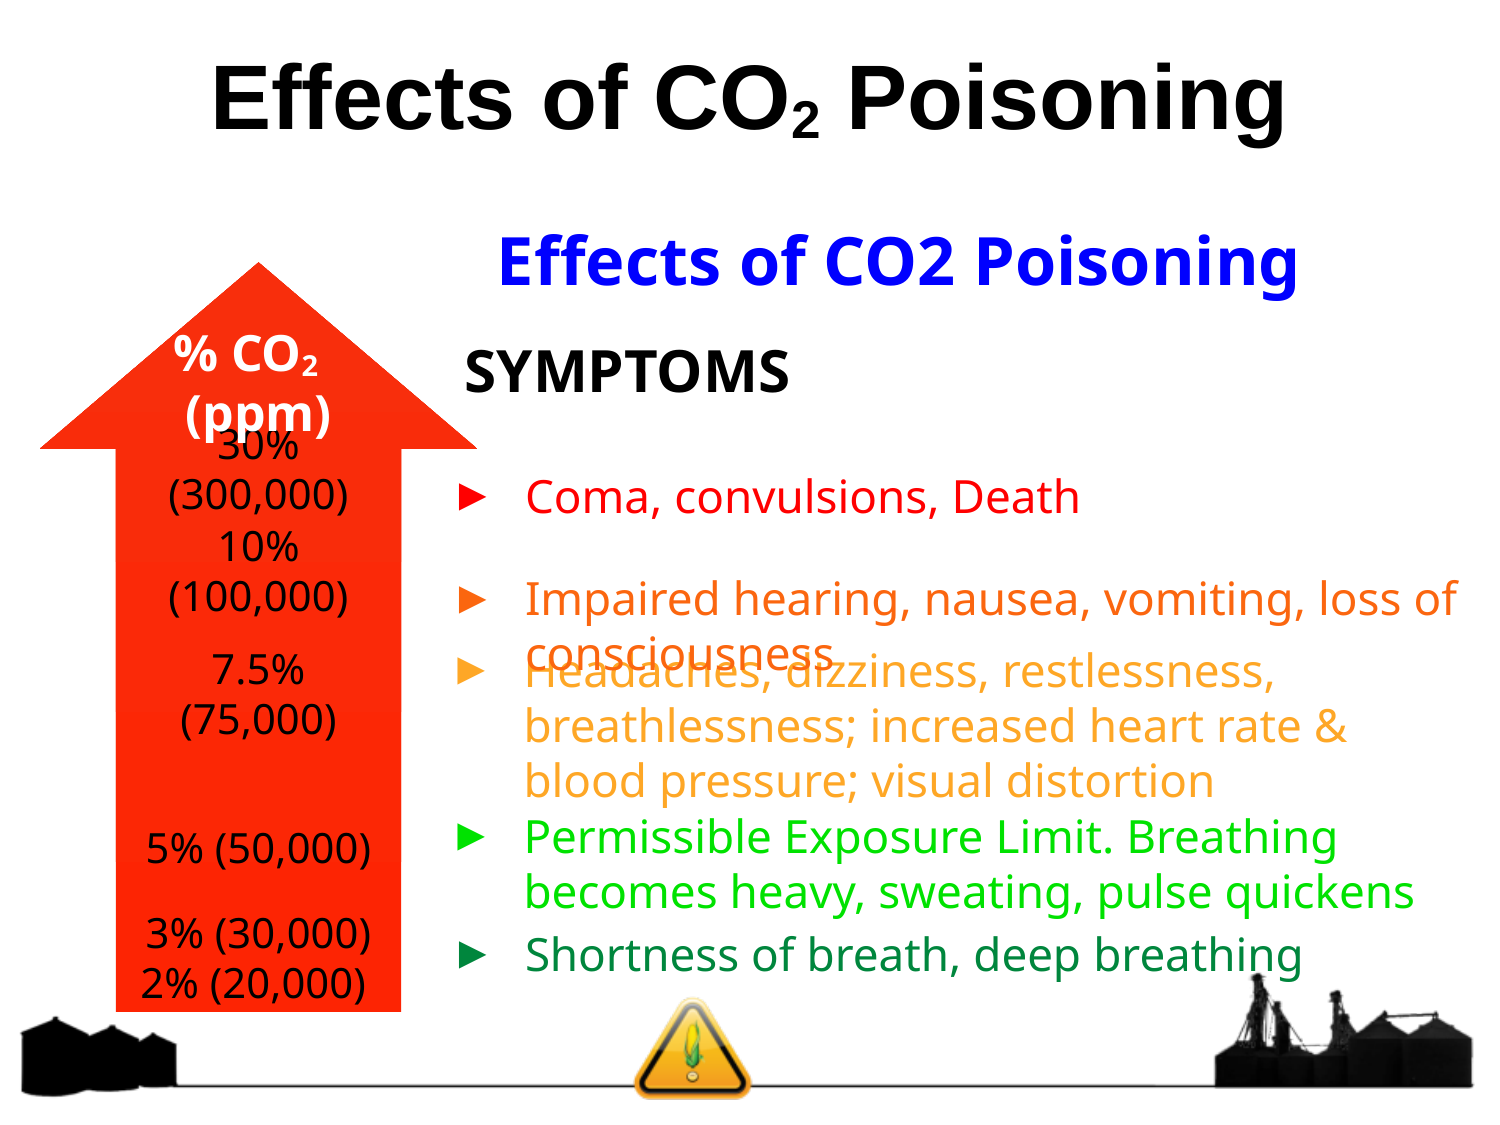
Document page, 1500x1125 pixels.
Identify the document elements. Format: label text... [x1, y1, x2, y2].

title Effects of CO2 Poisoning [62, 0, 1438, 188]
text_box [39, 210, 1500, 1017]
picture [0, 944, 1500, 1125]
